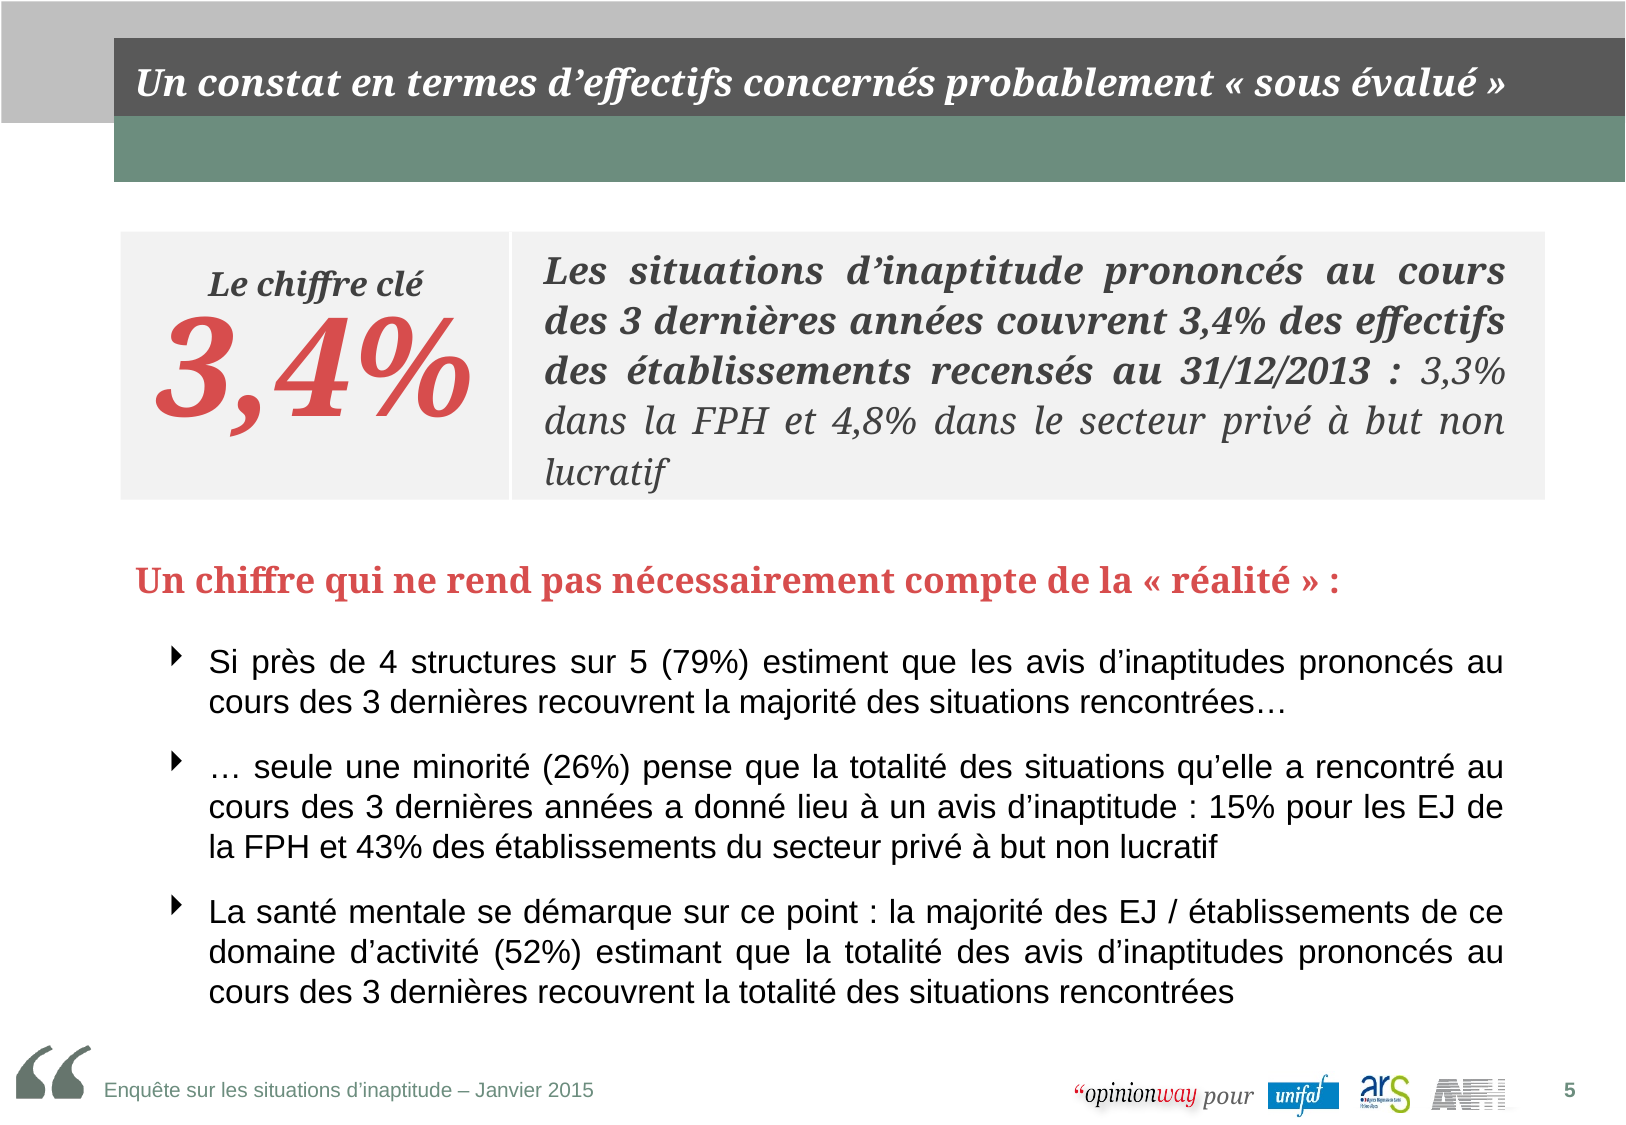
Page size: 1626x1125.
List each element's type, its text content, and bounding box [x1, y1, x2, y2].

text_box Un chiffre qui ne rend pas nécessairement compte de la « réalité » : Si près de 4 structures sur 5 (79%) estiment que les avis d’inaptitudes prononcés au cours des 3 dernières recouvrent la majorité des situations rencontrées… … seule une minorité (26%) pense que la totalité des situations qu’elle a rencontré au cours des 3 dernières années a donné lieu à un avis d’inaptitude : 15% pour les EJ de la FPH et 43% des établissements du secteur privé à but non lucratif La santé mentale se démarque sur ce point : la majorité des EJ / établissements de ce domaine d’activité (52%) estimant que la totalité des avis d’inaptitudes prononcés au cours des 3 dernières recouvrent la totalité des situations rencontrées [119, 549, 1523, 872]
picture [1360, 1075, 1410, 1113]
picture [1268, 1071, 1339, 1118]
picture [1072, 1078, 1200, 1111]
picture [1277, 1090, 1294, 1102]
title Un constat en termes d’effectifs concernés probablement « sous évalué » [119, 39, 1625, 124]
text_box Les situations d’inaptitude prononcés au cours des 3 dernières années couvrent 3,4% des effectifs des établissements recensés au 31/12/2013 : 3,3% dans la FPH et 4,8% dans le secteur privé à but non lucratif [528, 234, 1522, 500]
text_box 3,4% [113, 369, 506, 451]
picture [1430, 1079, 1505, 1110]
text_box [119, 230, 1547, 502]
text_box Le chiffre clé [120, 255, 506, 310]
